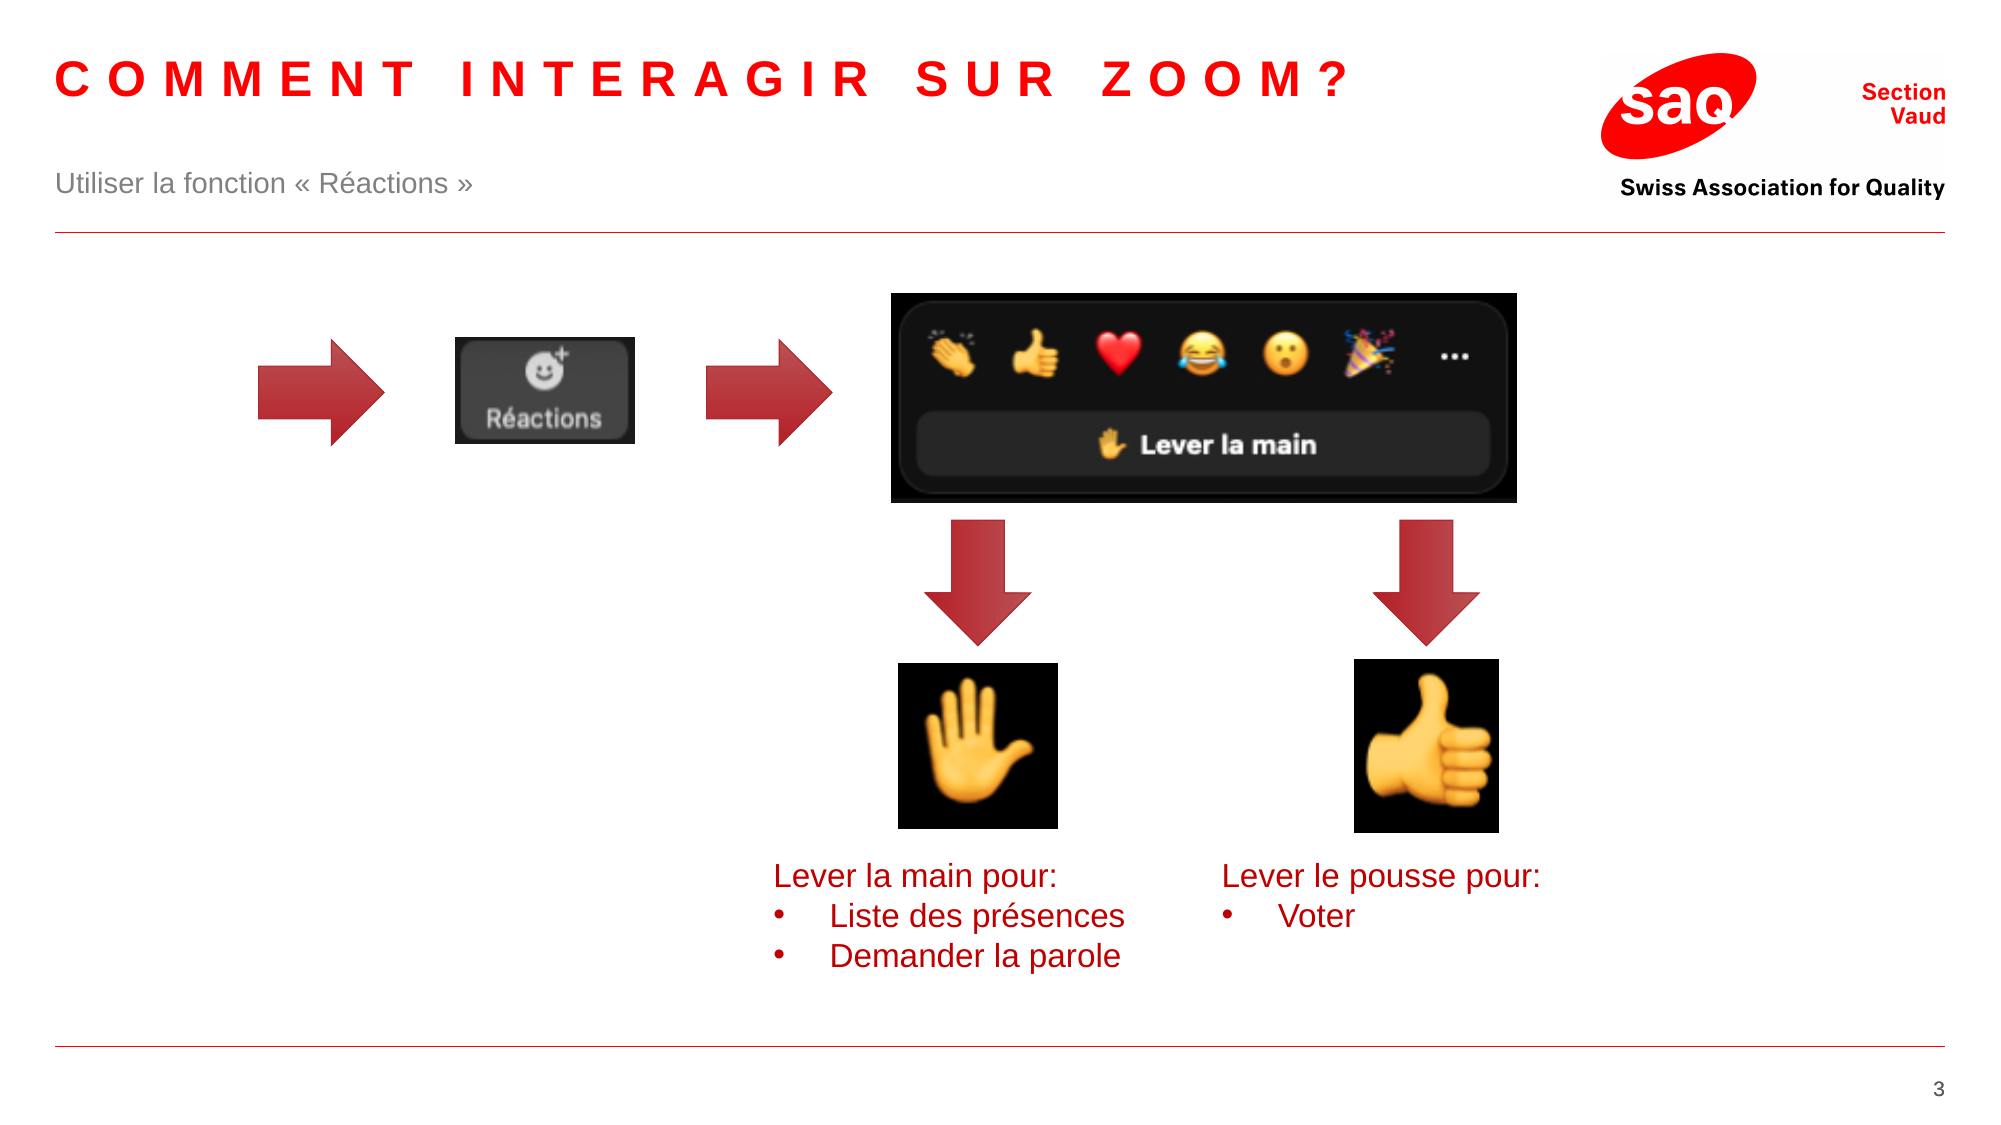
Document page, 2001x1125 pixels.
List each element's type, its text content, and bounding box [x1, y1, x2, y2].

picture [1601, 53, 1945, 200]
picture [898, 663, 1058, 829]
text_box [1372, 519, 1481, 647]
text_box Lever le pousse pour: Voter [1206, 846, 1646, 942]
title Comment interagir sur Zoom? [55, 53, 1573, 108]
picture [891, 293, 1517, 503]
text_box [258, 338, 385, 447]
text_box [706, 338, 833, 447]
list Utiliser la fonction « Réactions » [55, 163, 1573, 200]
text_box Lever la main pour: Liste des présences Demander la parole [758, 846, 1198, 981]
text_box [923, 519, 1033, 647]
picture [455, 337, 635, 444]
picture [1354, 659, 1499, 833]
